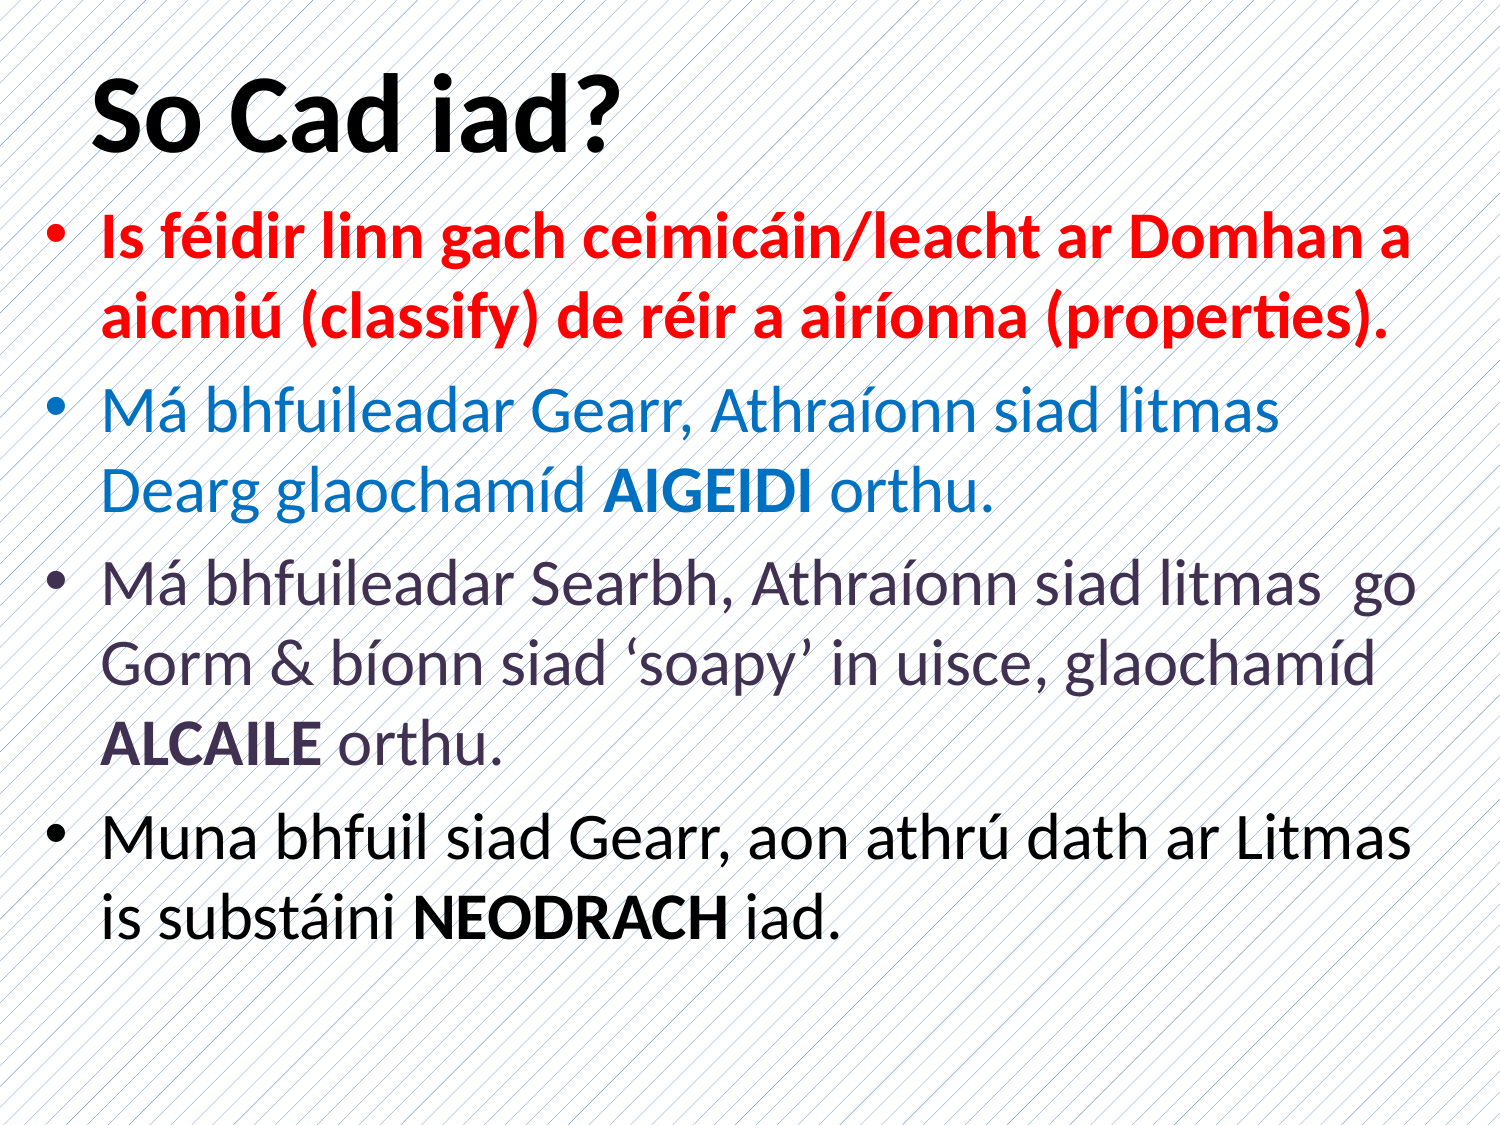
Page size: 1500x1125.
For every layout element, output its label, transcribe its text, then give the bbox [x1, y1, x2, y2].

title So Cad iad? [75, 30, 1425, 184]
list Is féidir linn gach ceimicáin/leacht ar Domhan a aicmiú (classify) de réir a airíonna (properties). Má bhfuileadar Gearr, Athraíonn siad litmas Dearg glaochamíd AIGEIDI orthu. Má bhfuileadar Searbh, Athraíonn siad litmas go Gorm & bíonn siad ‘soapy’ in uisce, glaochamíd ALCAILE orthu. Muna bhfuil siad Gearr, aon athrú dath ar Litmas is substáini NEODRACH iad. [29, 184, 1447, 1059]
